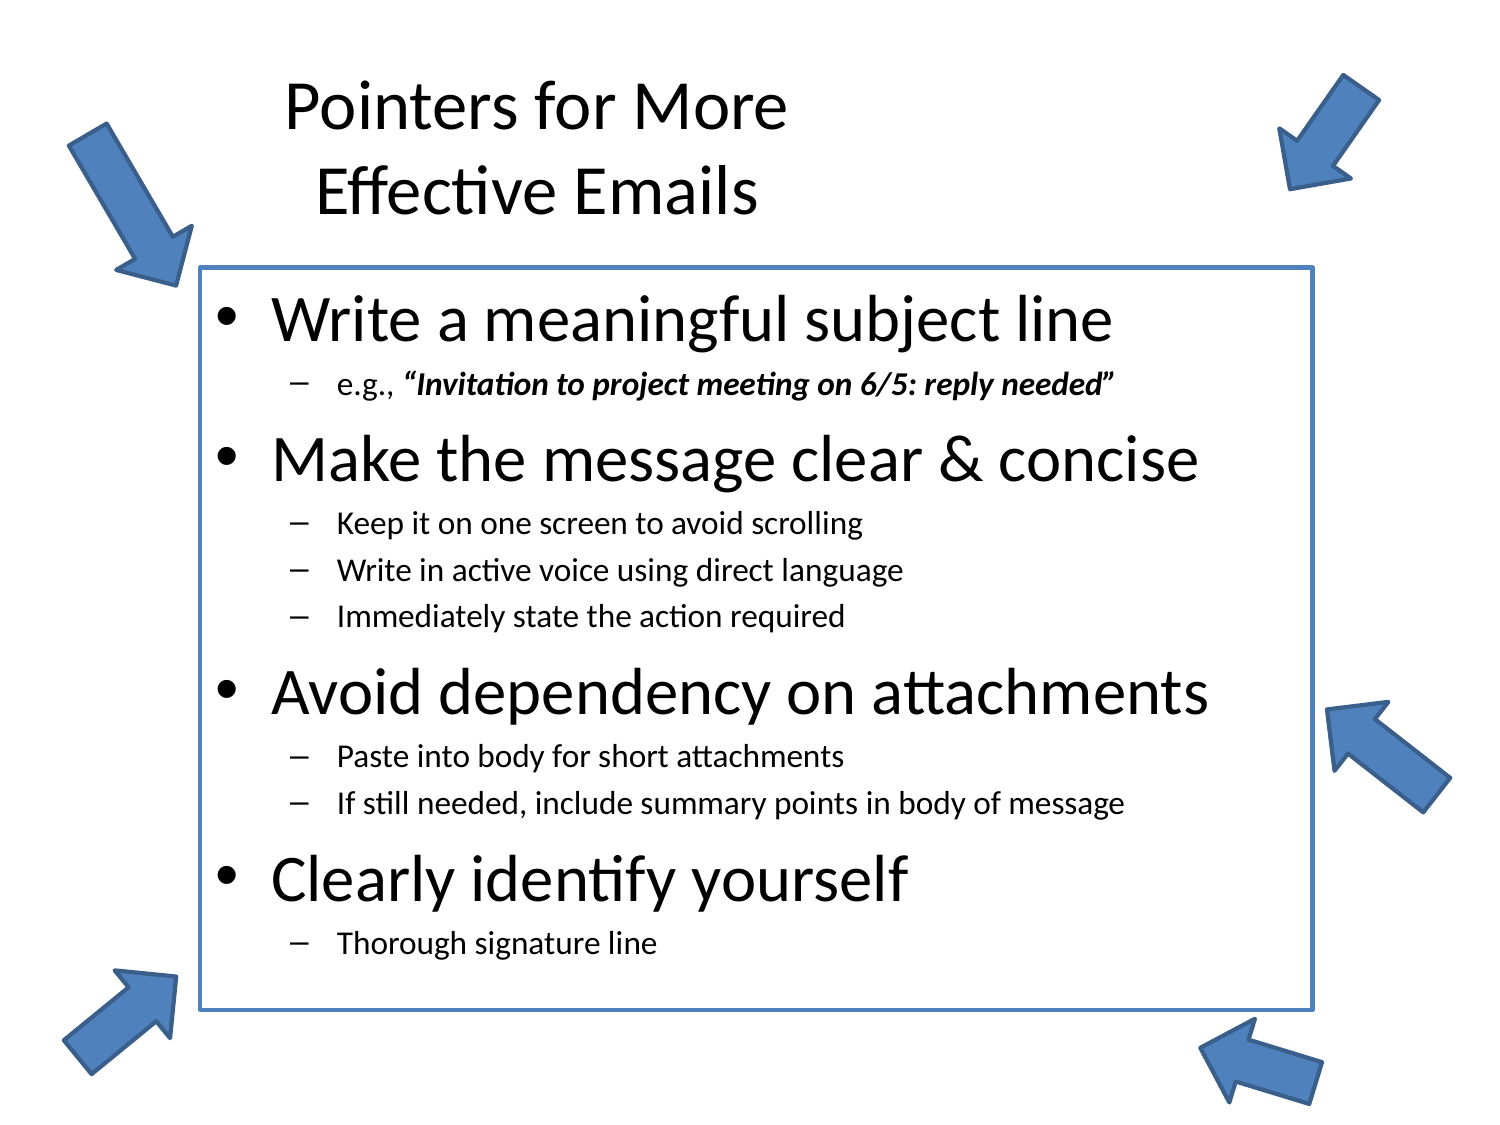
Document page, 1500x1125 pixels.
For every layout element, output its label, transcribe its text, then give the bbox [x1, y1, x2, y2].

text_box [1198, 1016, 1325, 1106]
list Write a meaningful subject line e.g., “Invitation to project meeting on 6/5: reply needed” Make the message clear & concise Keep it on one screen to avoid scrolling Write in active voice using direct language Immediately state the action required Avoid dependency on attachments Paste into body for short attachments If still needed, include summary points in body of message Clearly identify yourself Thorough signature line [198, 265, 1315, 1012]
text_box [66, 121, 194, 288]
text_box [61, 968, 179, 1077]
text_box [1277, 72, 1382, 192]
title Pointers for More Effective Emails [200, 50, 875, 238]
text_box [1324, 699, 1453, 815]
